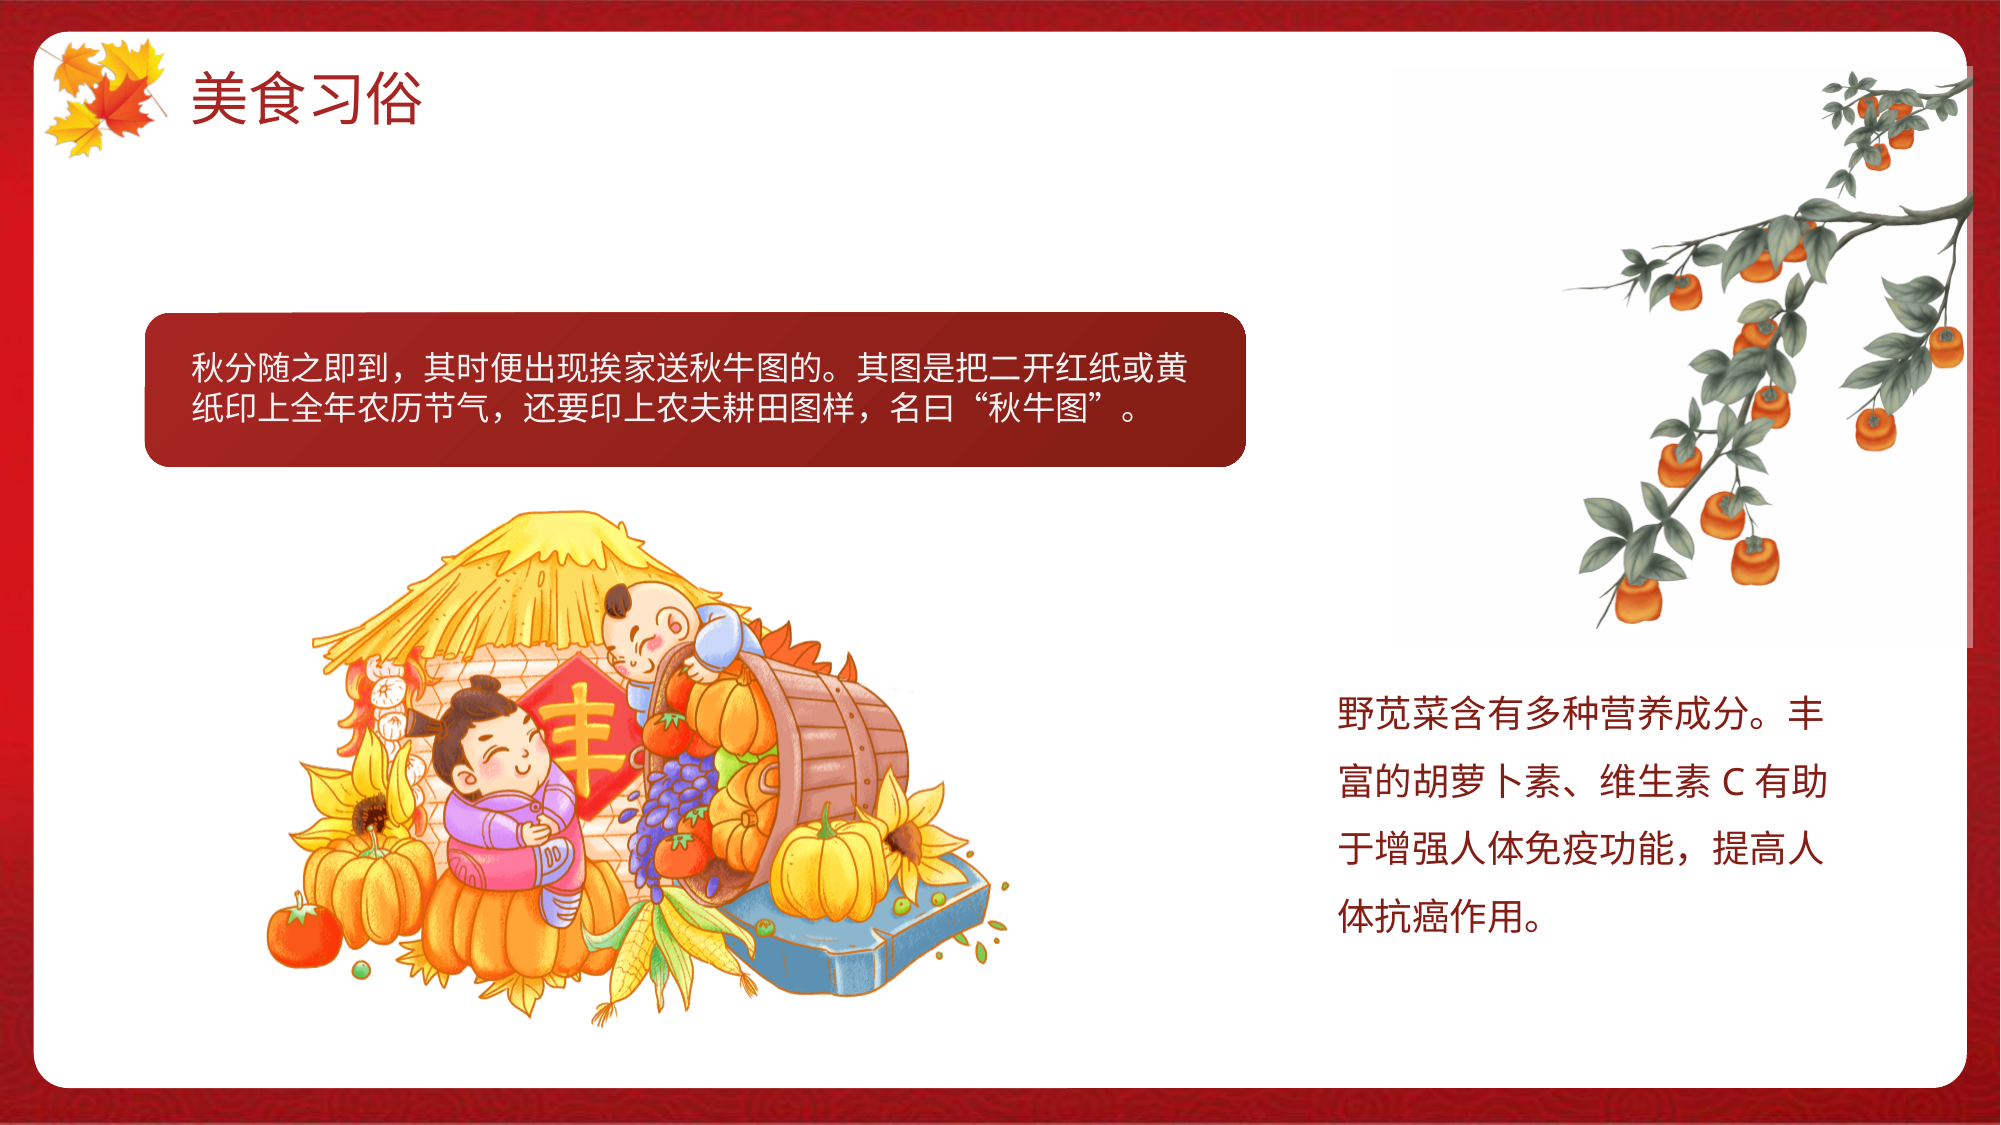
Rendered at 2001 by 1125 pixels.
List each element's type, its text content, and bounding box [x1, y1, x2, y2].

text_box [143, 311, 1247, 468]
text_box 秋分随之即到，其时便出现挨家送秋牛图的。其图是把二开红纸或黄纸印上全年农历节气，还要印上农夫耕田图样，名曰“秋牛图”。 [176, 339, 1229, 435]
text_box 野苋菜含有多种营养成分。丰富的胡萝卜素、维生素C有助于增强人体免疫功能，提高人体抗癌作用。 [1322, 660, 1864, 945]
text_box 美食习俗 [175, 54, 439, 140]
picture [0, 0, 2001, 1125]
